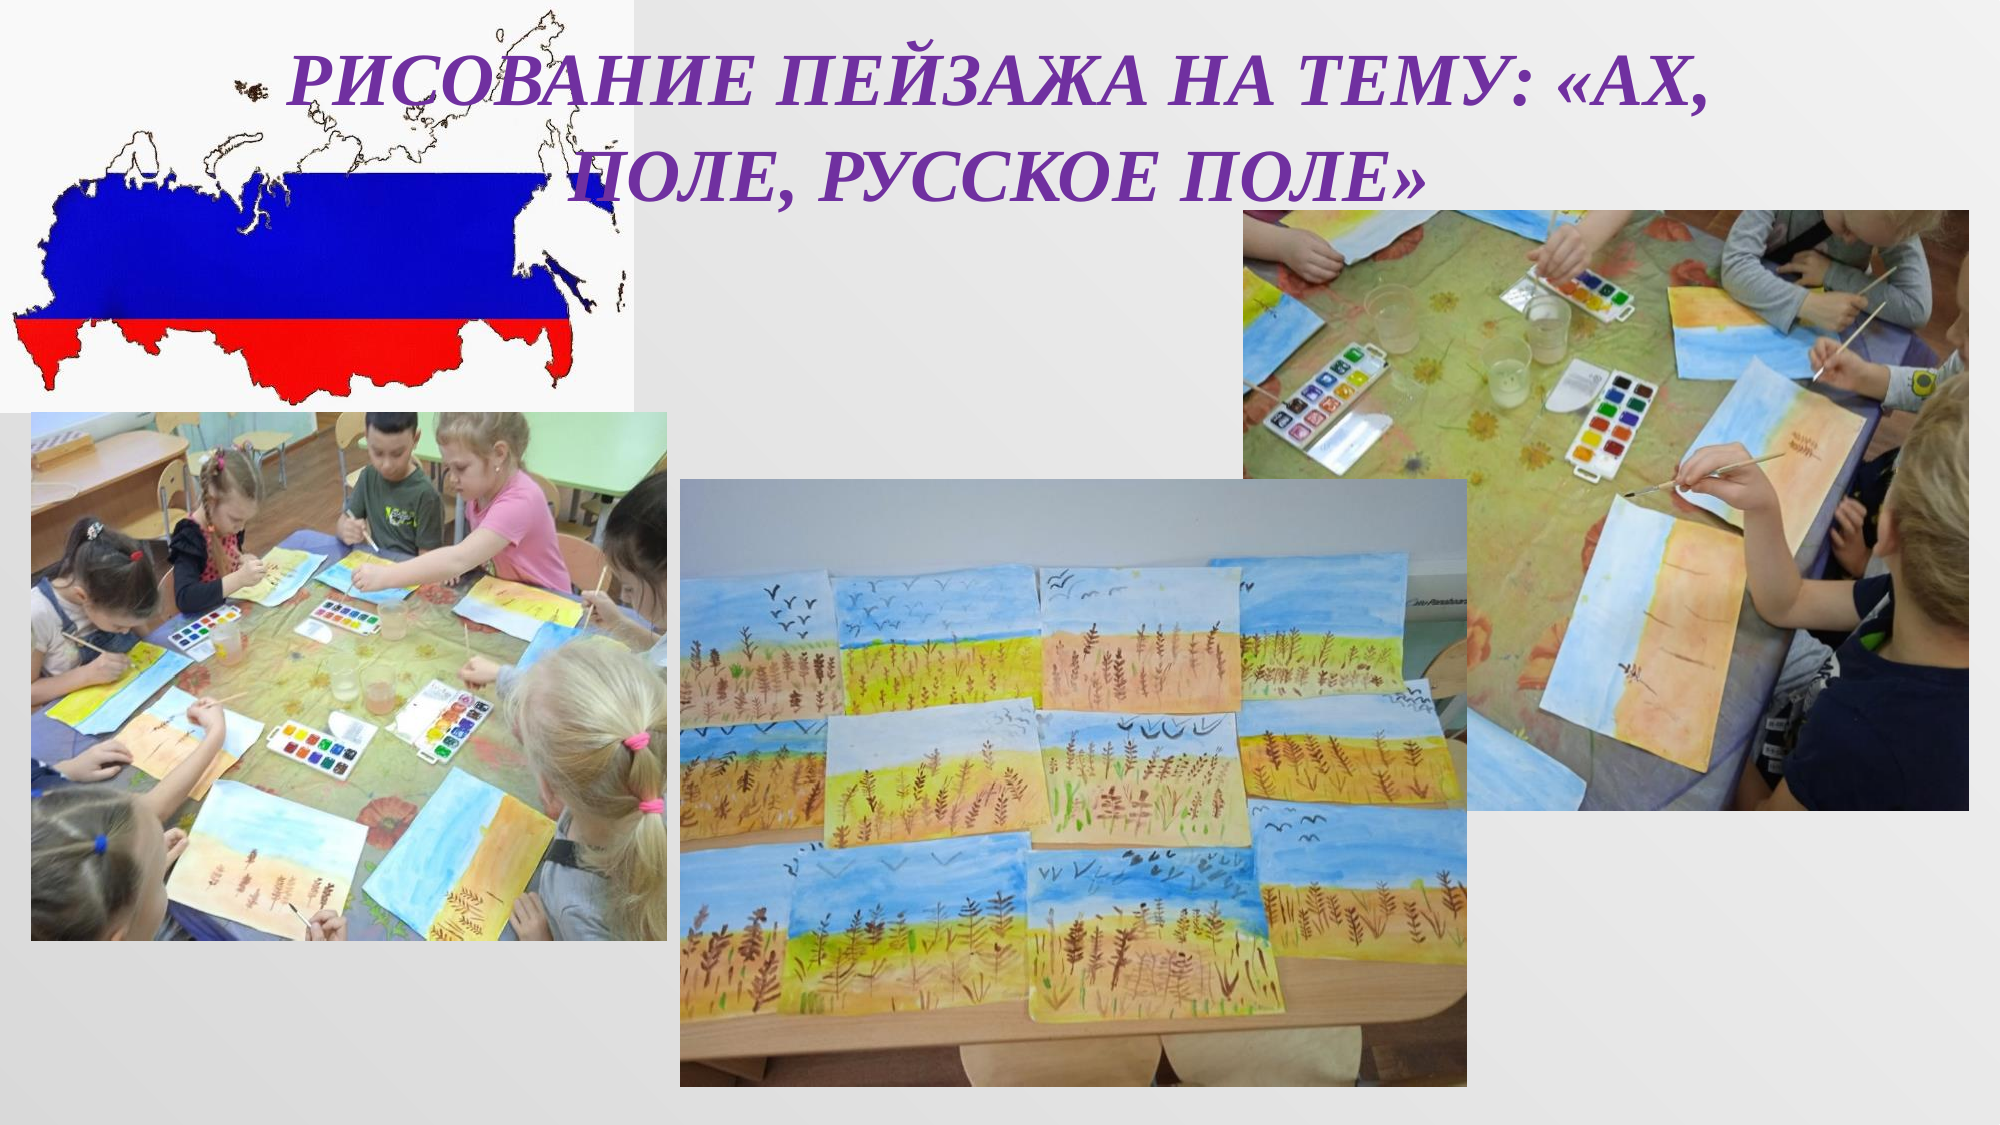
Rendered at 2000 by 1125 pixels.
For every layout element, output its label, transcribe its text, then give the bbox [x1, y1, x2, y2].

picture [0, 0, 634, 413]
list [31, 412, 667, 941]
title Рисование пейзажа на тему: «Ах, поле, русское поле» [634, 0, 1800, 315]
picture [680, 210, 1969, 1087]
